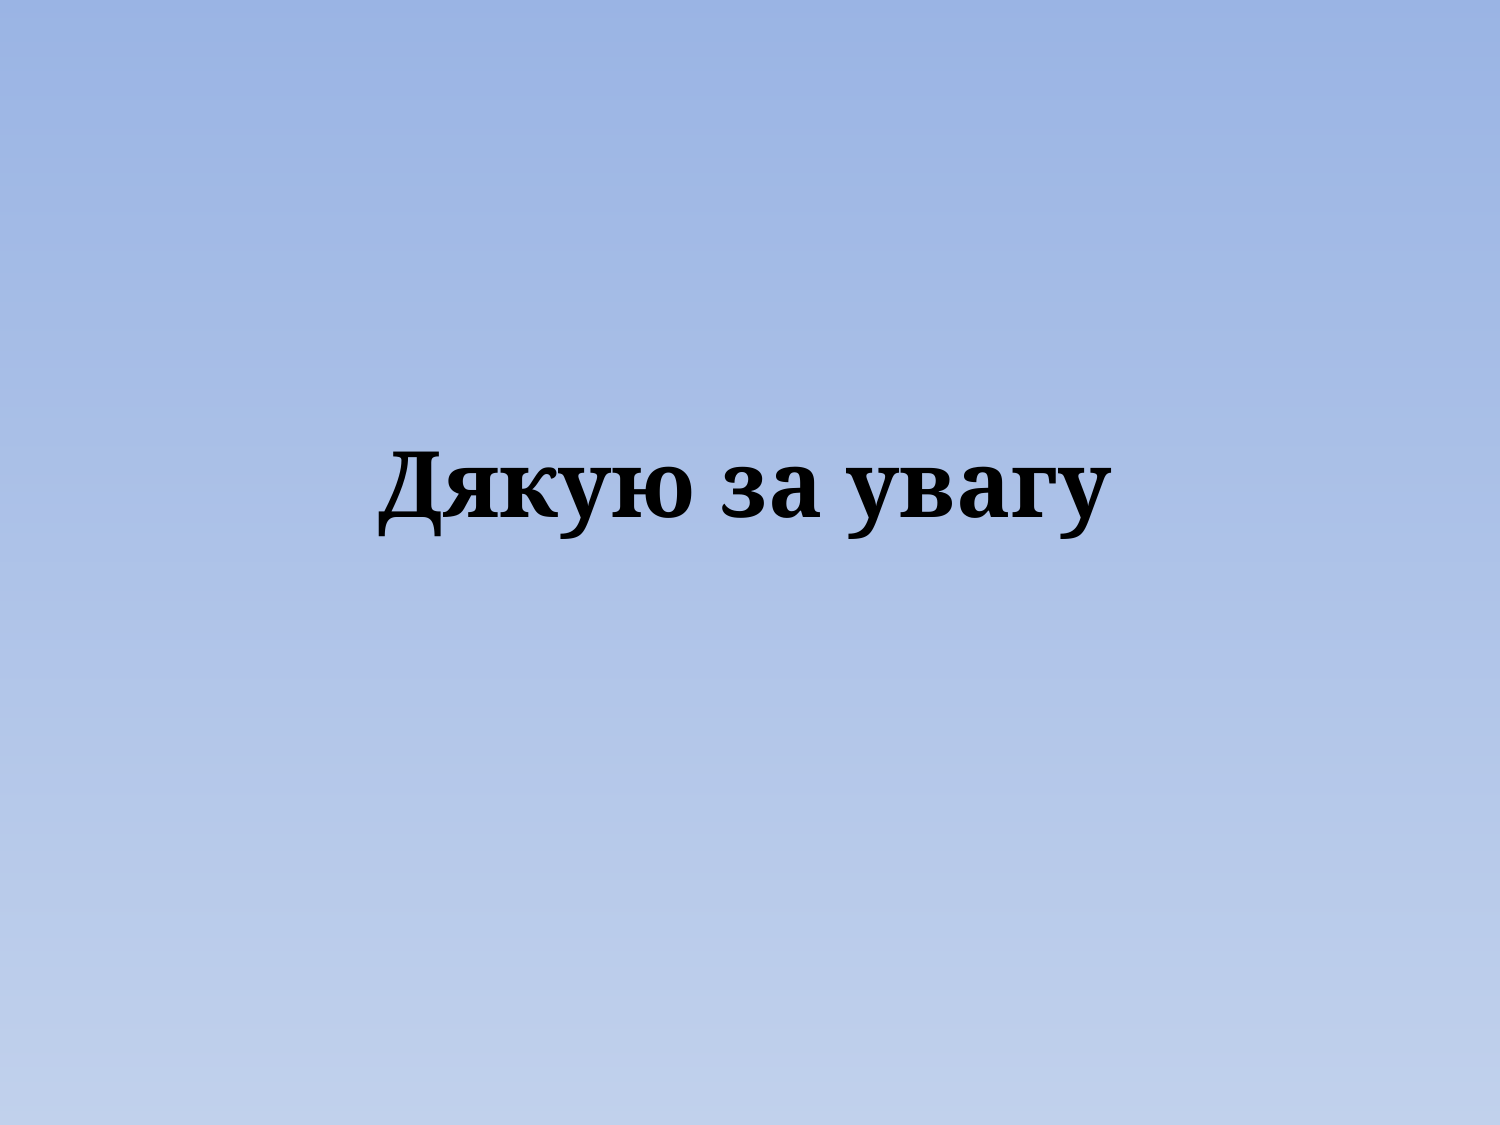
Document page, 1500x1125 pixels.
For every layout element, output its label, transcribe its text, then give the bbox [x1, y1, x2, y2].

title Дякую за увагу [70, 386, 1421, 575]
